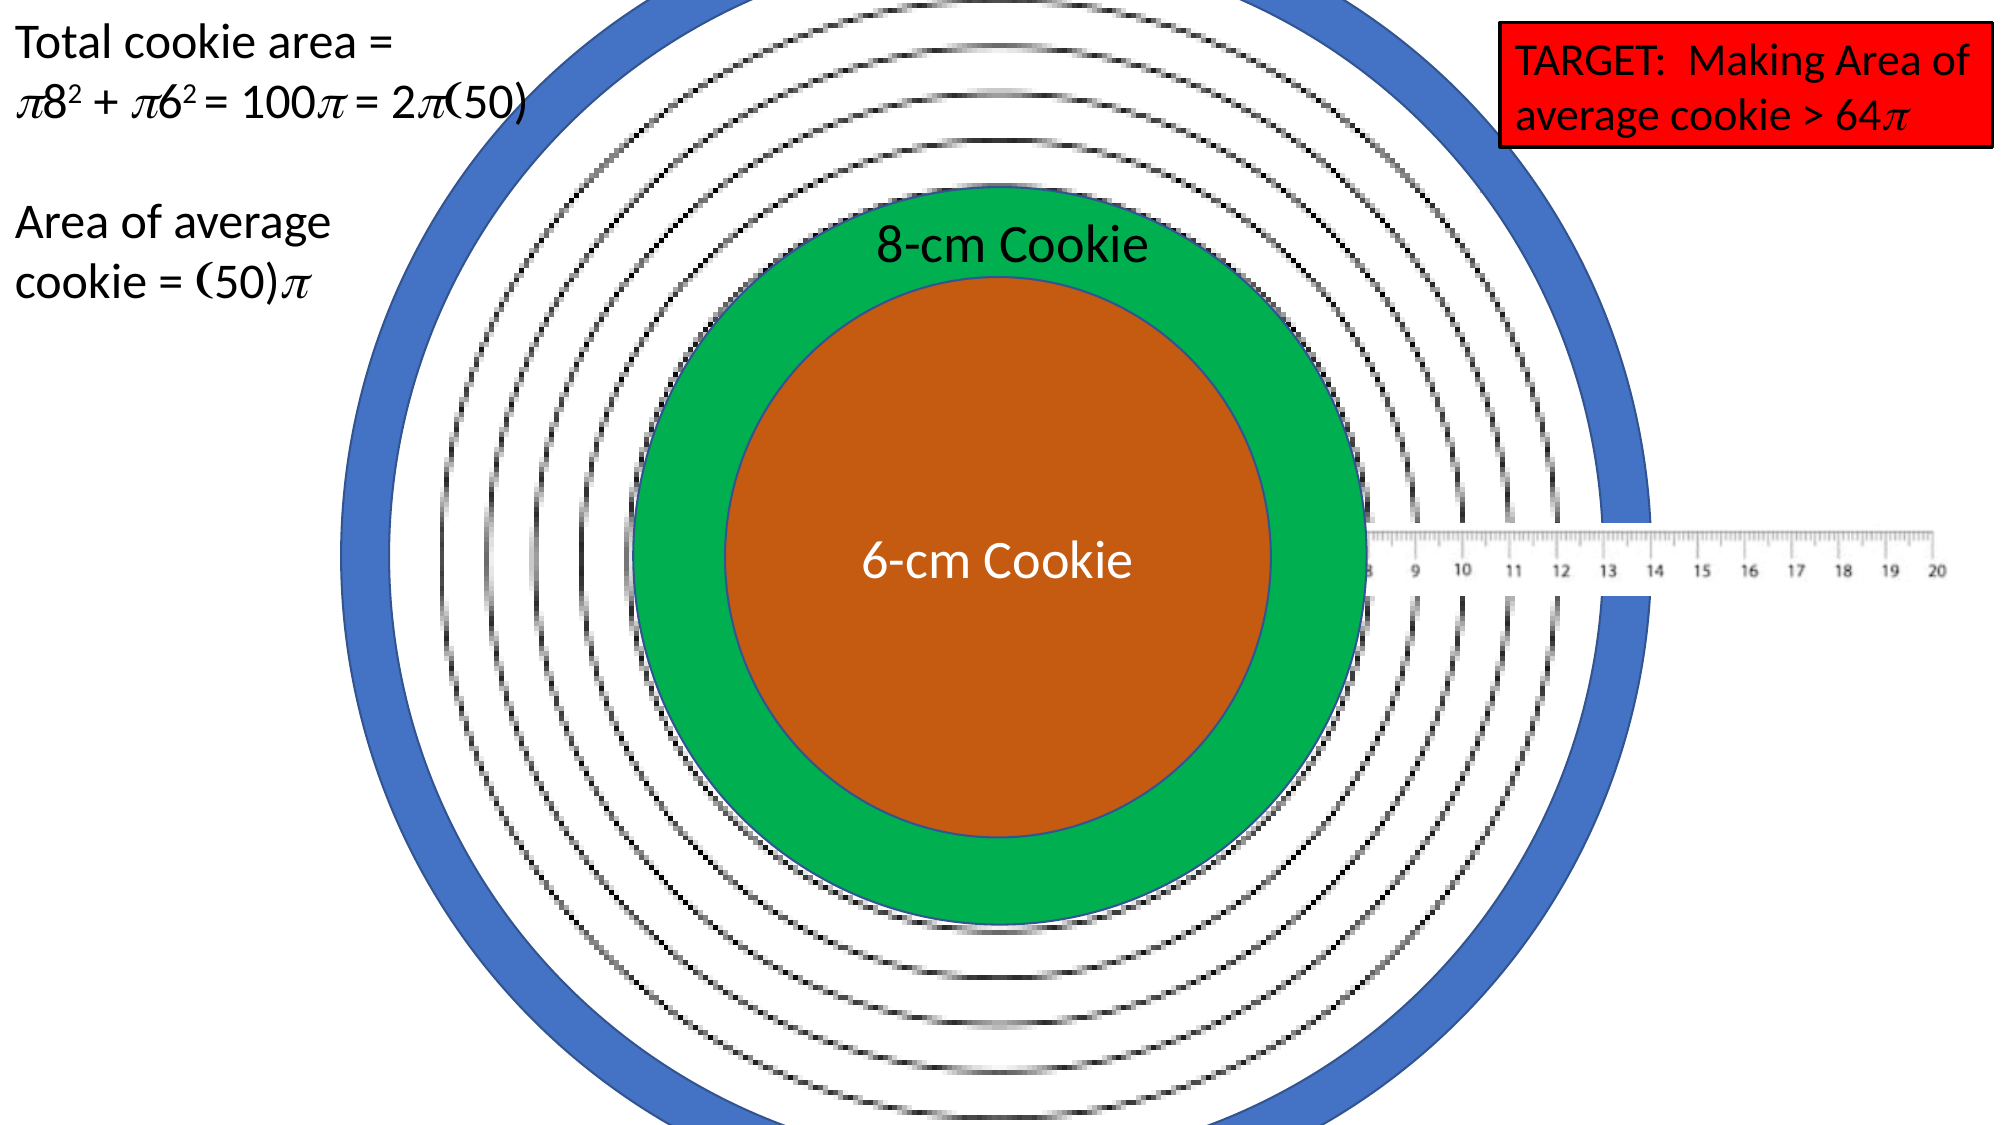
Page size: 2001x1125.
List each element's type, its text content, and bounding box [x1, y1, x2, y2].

text_box [1206, 1120, 1333, 1125]
text_box [340, 317, 440, 905]
text_box [1560, 220, 1652, 523]
text_box [659, 1120, 786, 1125]
text_box [1560, 596, 1651, 892]
picture [440, 0, 1948, 1120]
text_box Total cookie area = p82 + p62 = 100p = 2p(50) Area of average cookie = (50)p [0, 1, 440, 317]
text_box TARGET: Making Area of average cookie > 64p [1560, 22, 1993, 148]
